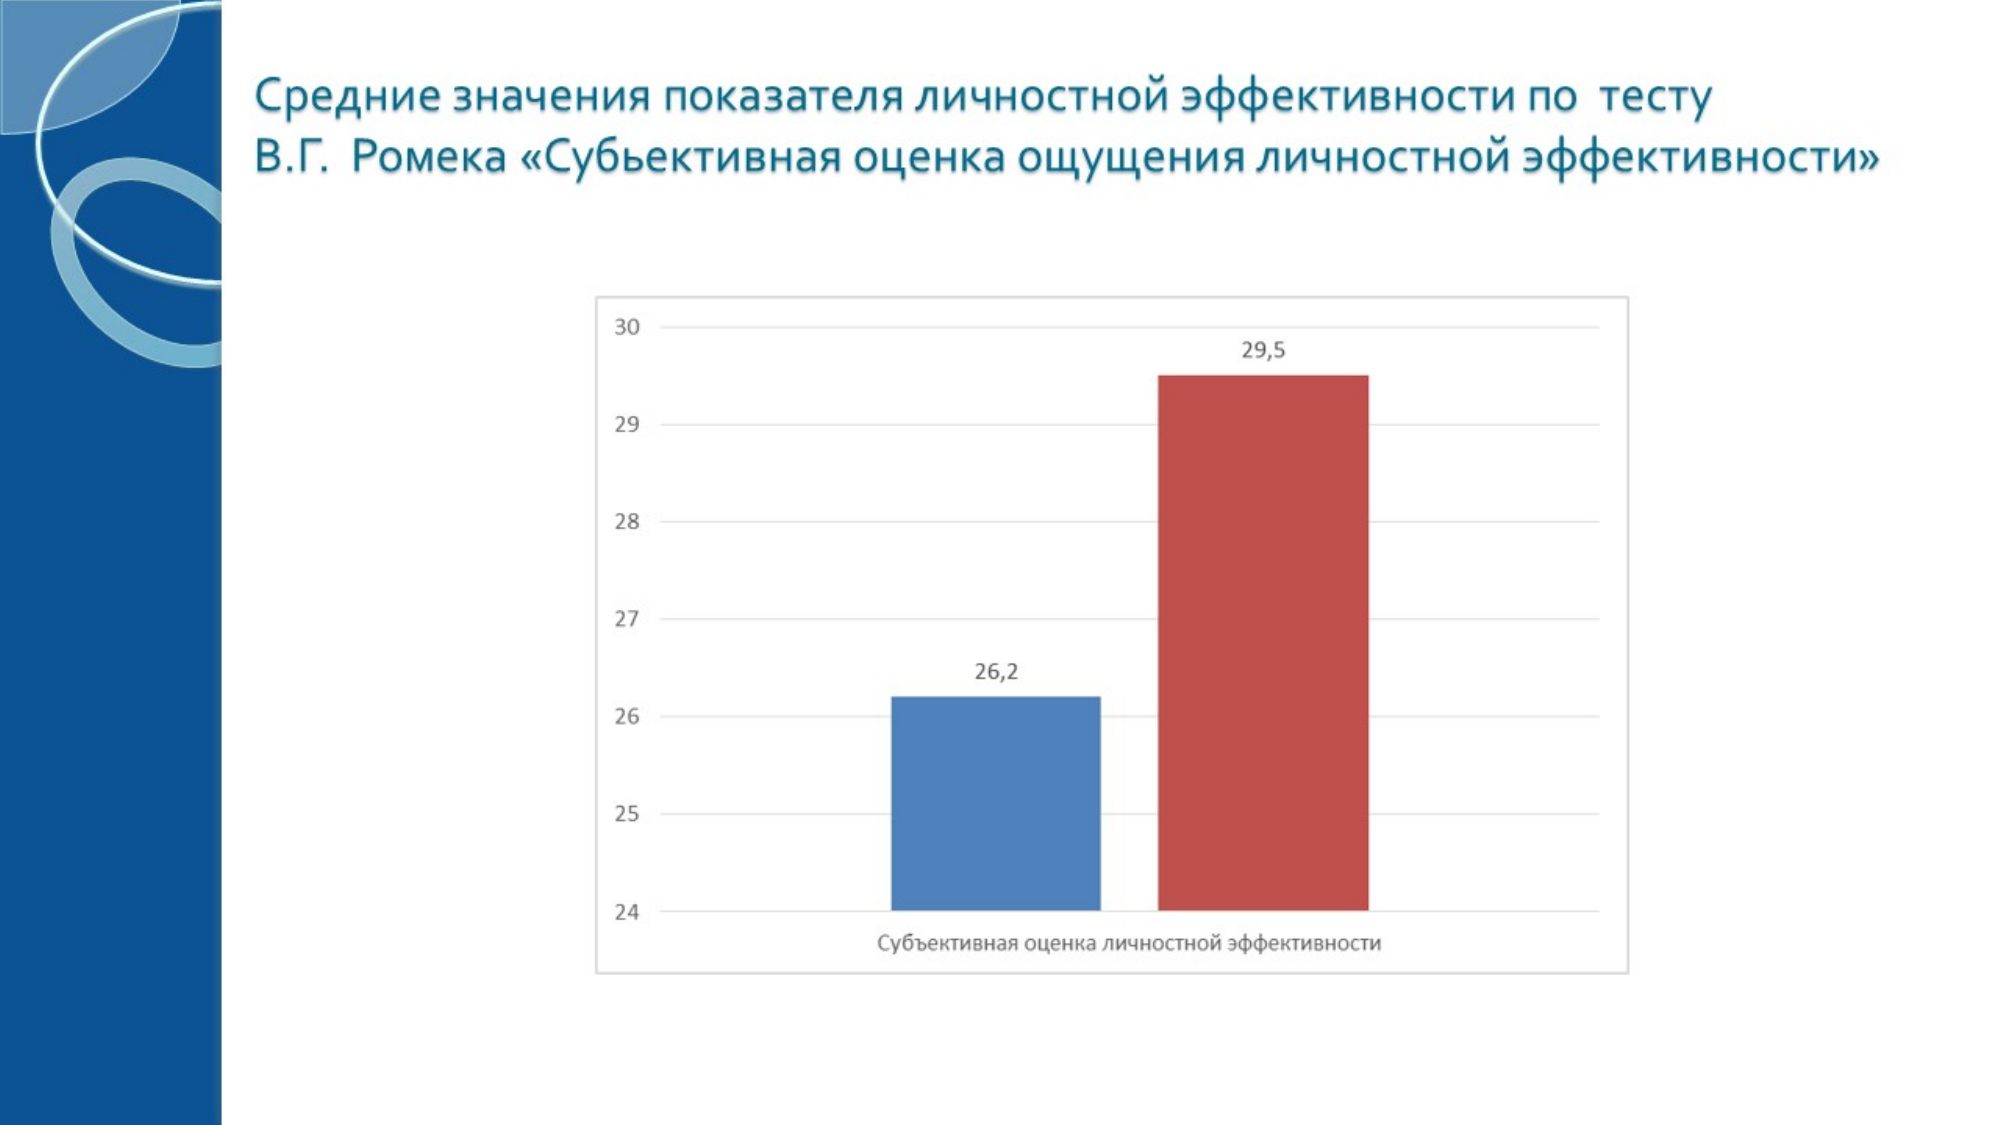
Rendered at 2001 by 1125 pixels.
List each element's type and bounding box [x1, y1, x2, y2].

list [0, 0, 2000, 1125]
